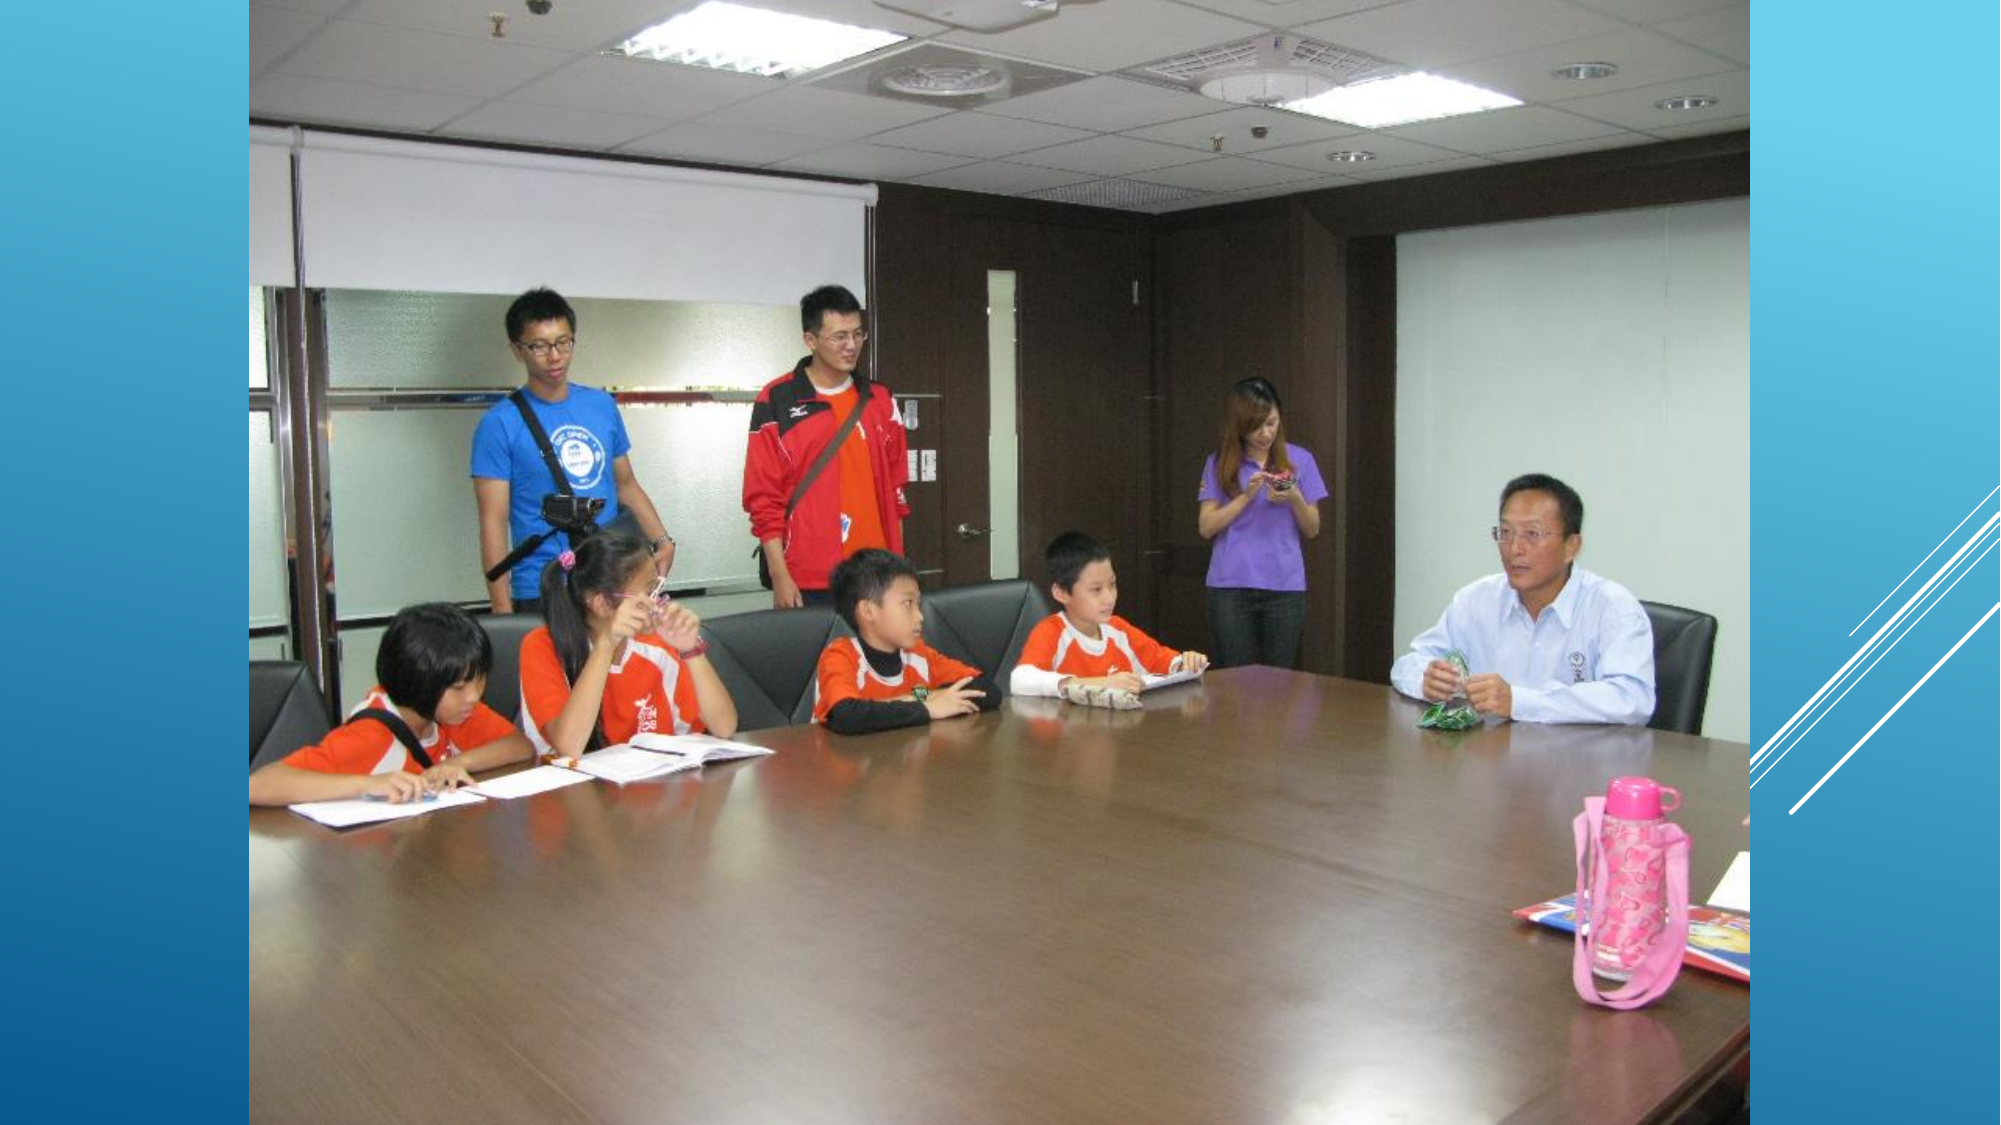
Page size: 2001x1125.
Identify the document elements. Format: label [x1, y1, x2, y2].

picture [249, 0, 1751, 1125]
